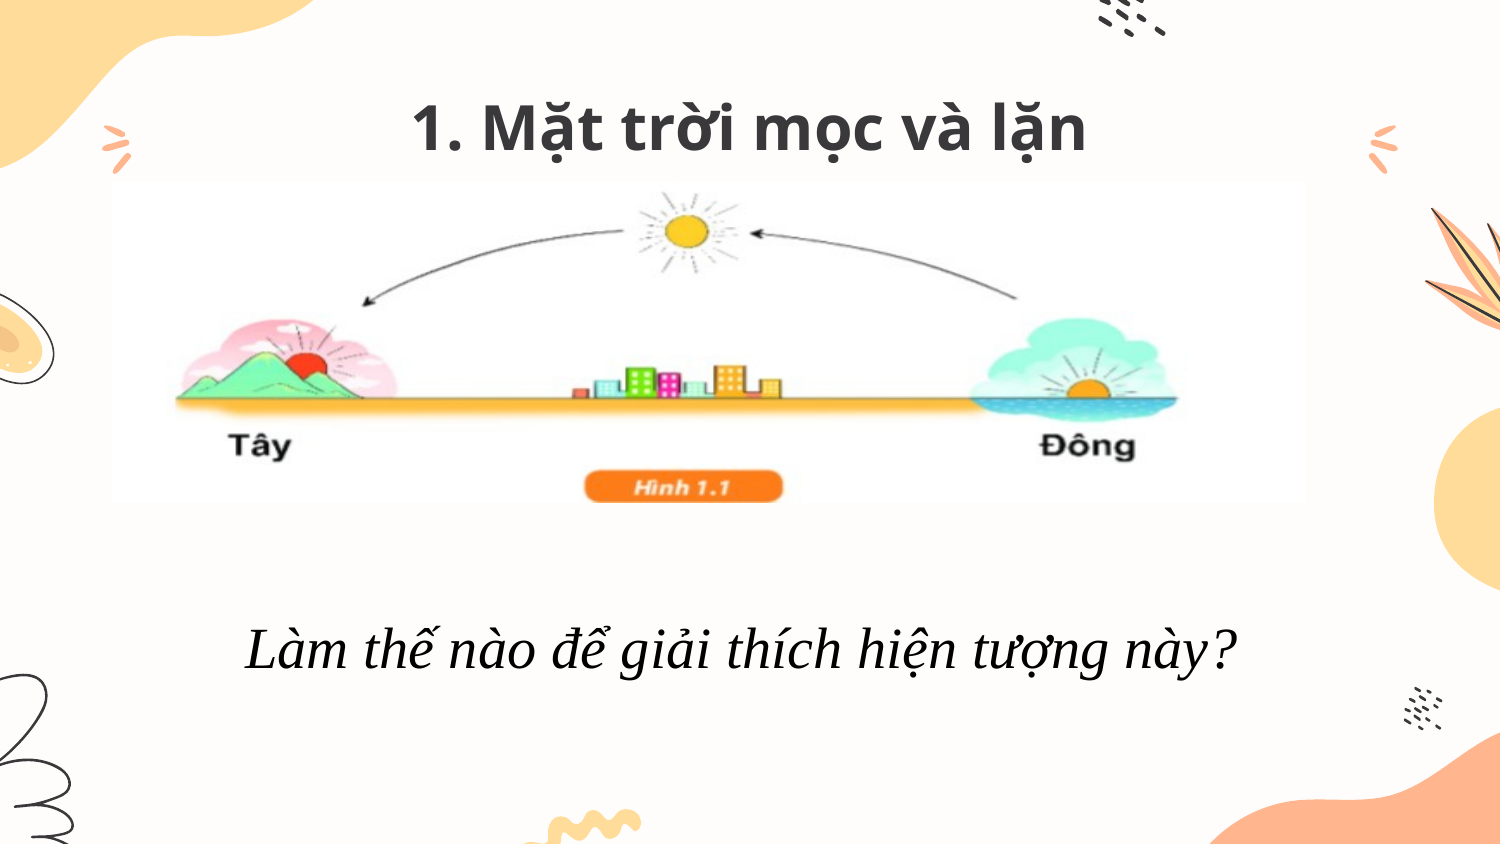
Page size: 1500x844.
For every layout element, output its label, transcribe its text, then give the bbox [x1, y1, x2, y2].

title 1. Mặt trời mọc và lặn [118, 72, 1382, 167]
picture [112, 181, 1305, 503]
text_box Làm thế nào để giải thích hiện tượng này? [230, 603, 1356, 688]
